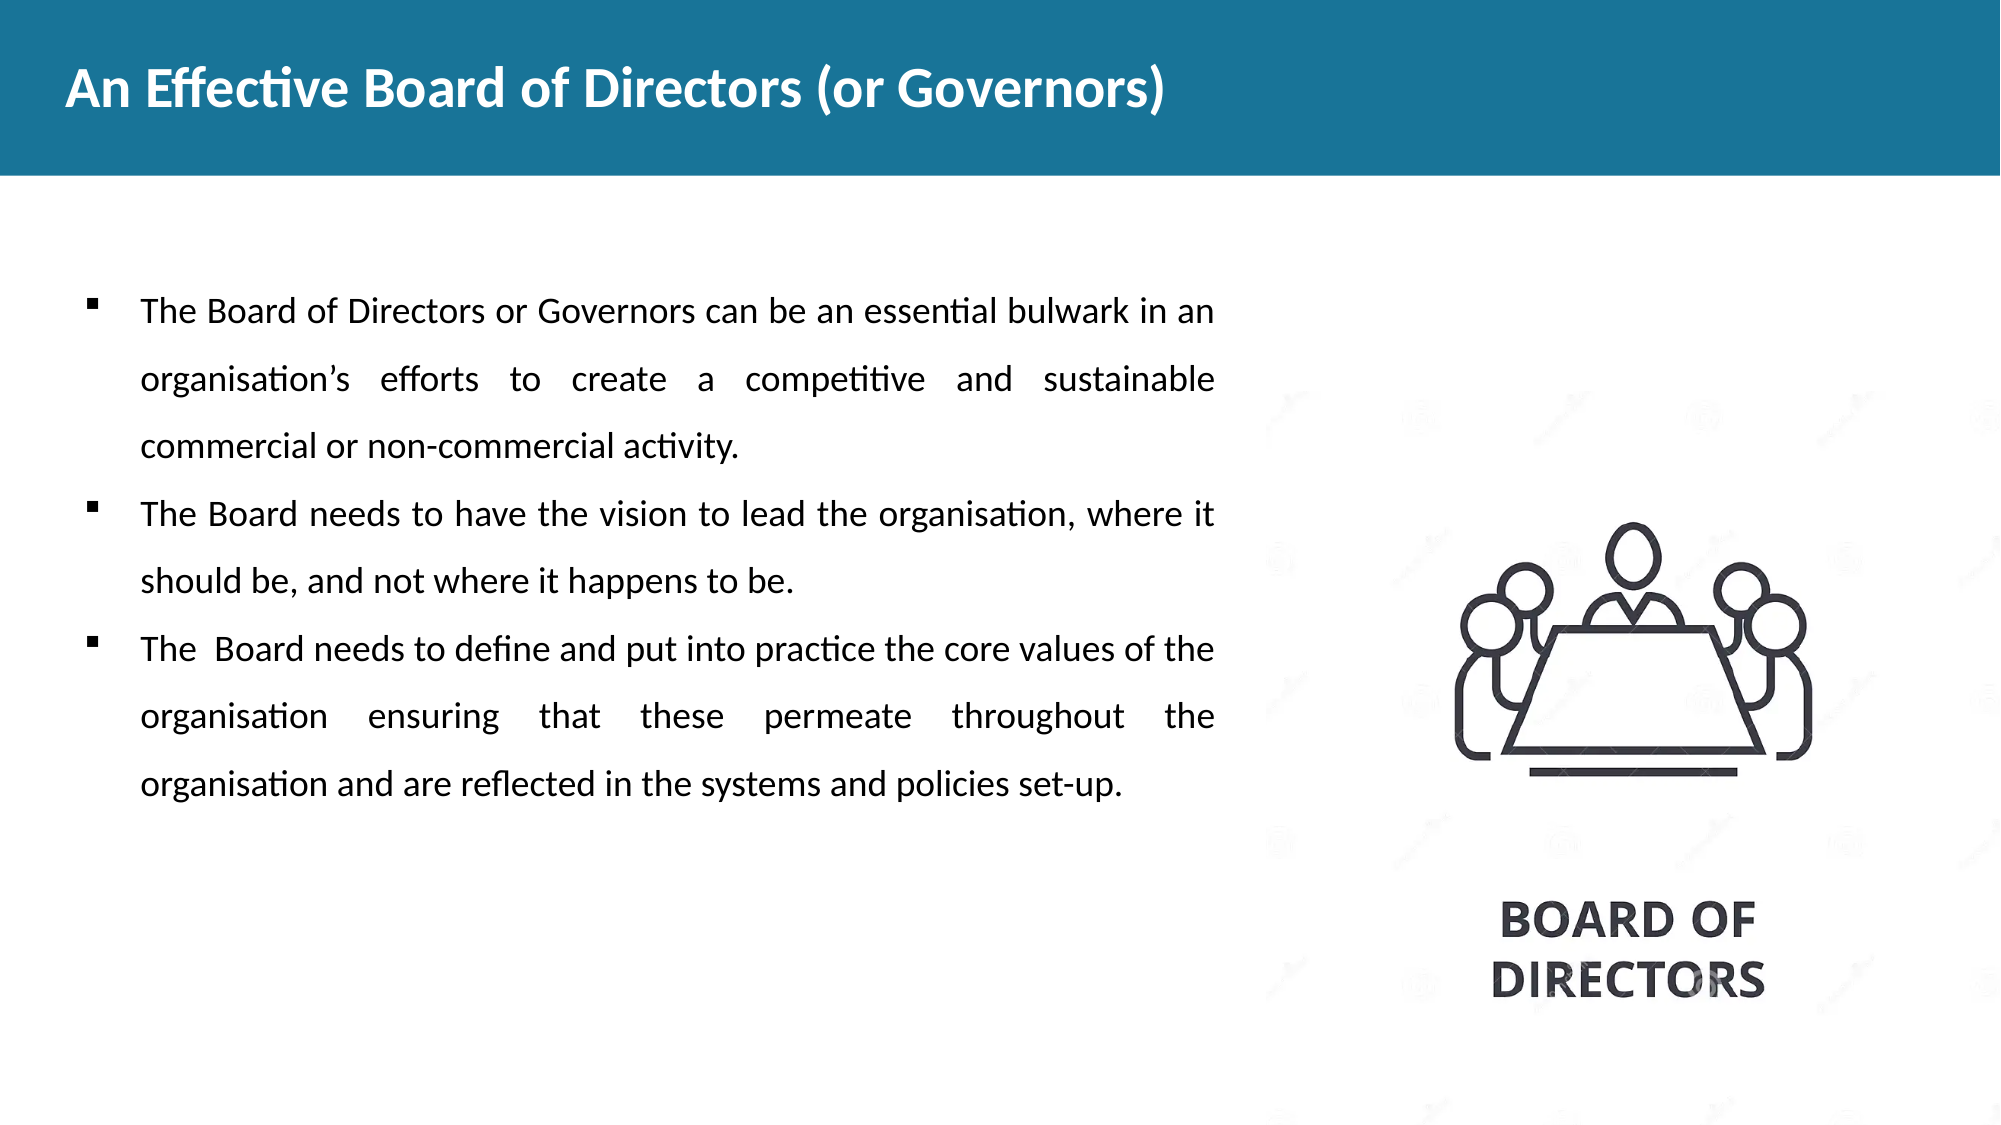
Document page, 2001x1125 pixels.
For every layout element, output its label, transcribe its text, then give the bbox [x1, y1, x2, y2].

list The Board of Directors or Governors can be an essential bulwark in an organisation’s efforts to create a competitive and sustainable commercial or non-commercial activity. The Board needs to have the vision to lead the organisation, where it should be, and not where it happens to be. The Board needs to define and put into practice the core values of the organisation ensuring that these permeate throughout the organisation and are reflected in the systems and policies set-up. [65, 263, 1217, 1100]
title An Effective Board of Directors (or Governors) [65, 28, 1935, 140]
picture [1266, 391, 2000, 1125]
